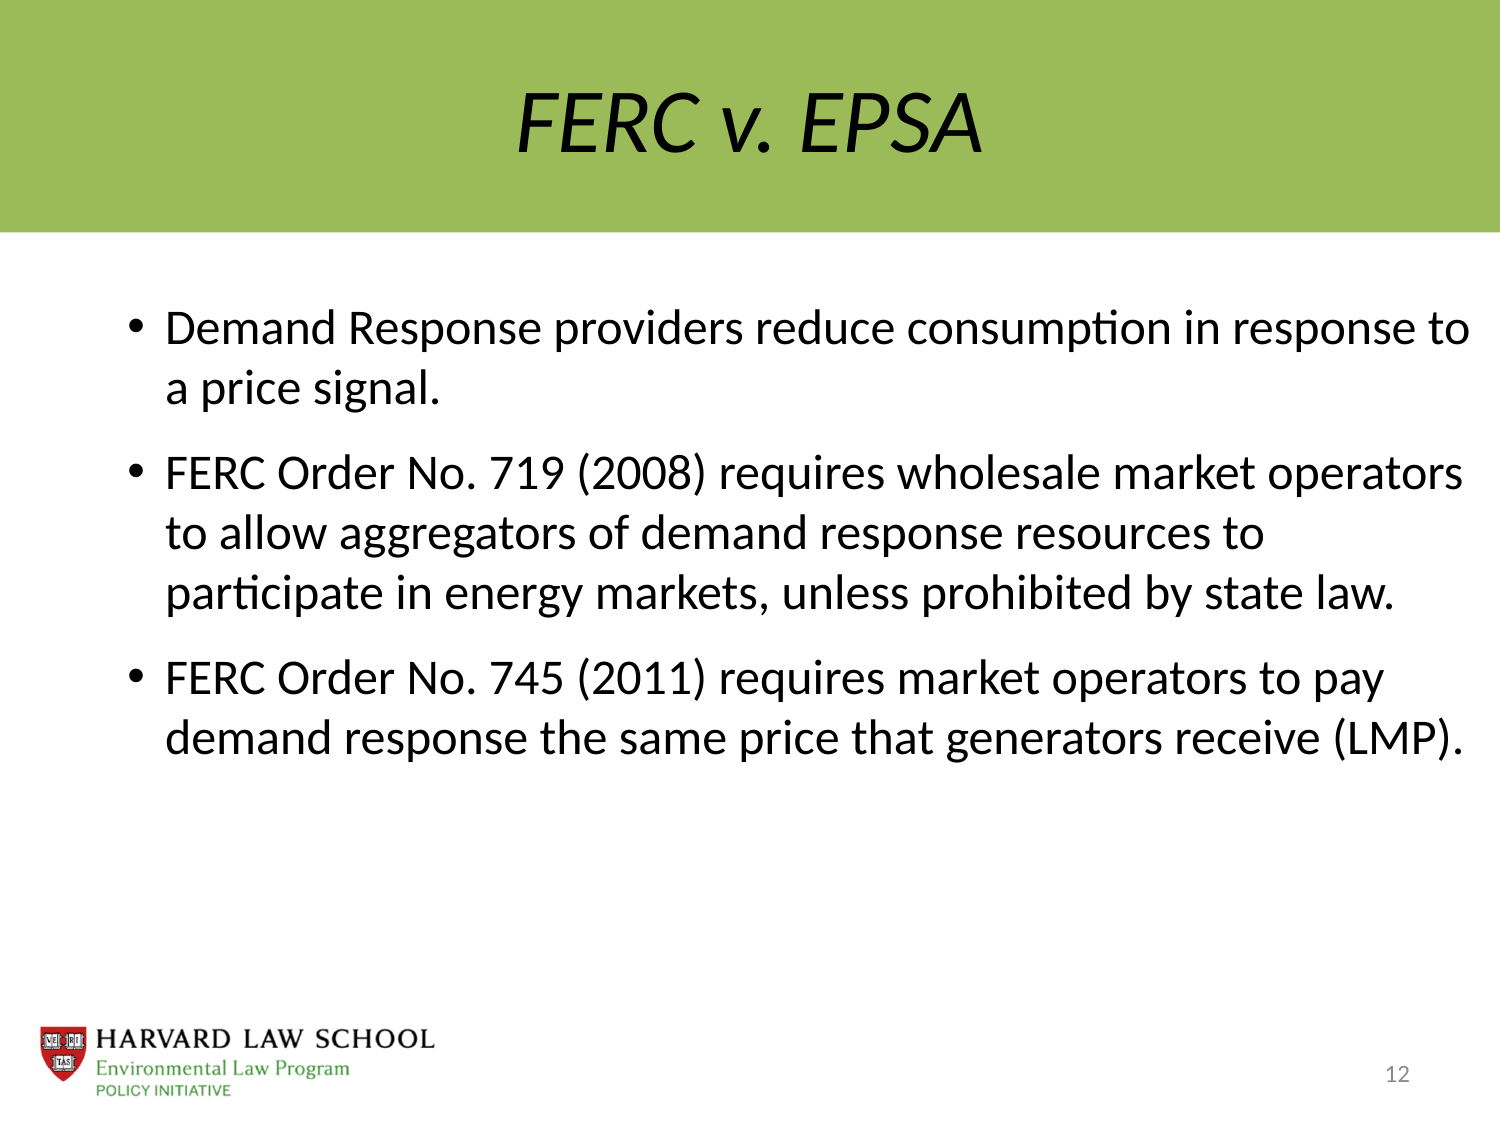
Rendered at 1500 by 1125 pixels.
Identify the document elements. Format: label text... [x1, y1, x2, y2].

text_box Demand Response providers reduce consumption in response to a price signal. FERC Order No. 719 (2008) requires wholesale market operators to allow aggregators of demand response resources to participate in energy markets, unless prohibited by state law. FERC Order No. 745 (2011) requires market operators to pay demand response the same price that generators receive (LMP). [112, 287, 1488, 773]
slide_number 12 [1074, 1042, 1425, 1103]
text_box FERC v. EPSA [0, 0, 1500, 233]
picture [24, 1014, 438, 1103]
